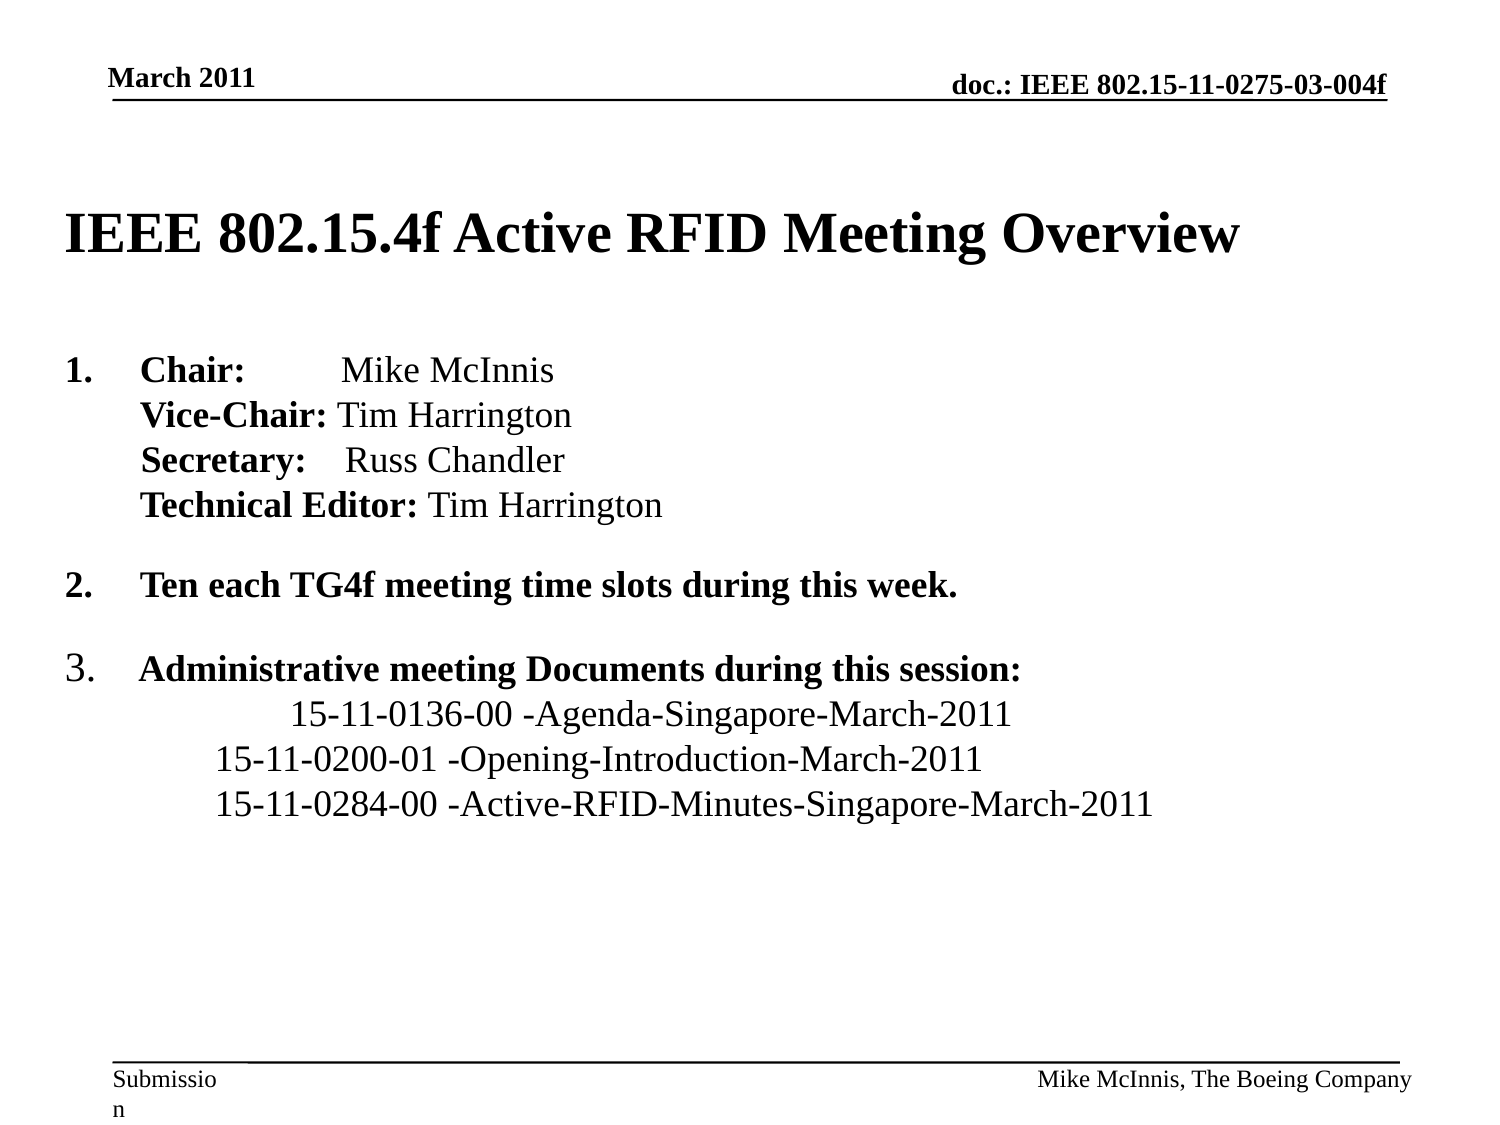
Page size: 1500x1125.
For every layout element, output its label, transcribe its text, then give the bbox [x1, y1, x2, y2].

text_box IEEE 802.15.4f Active RFID Meeting Overview Chair: Mike McInnis Vice-Chair: Tim Harrington Secretary: Russ Chandler Technical Editor: Tim Harrington Ten each TG4f meeting time slots during this week. 3. Administrative meeting Documents during this session: 15-11-0136-00 -Agenda-Singapore-March-2011 15-11-0200-01 -Opening-Introduction-March-2011 15-11-0284-00 -Active-RFID-Minutes-Singapore-March-2011 [50, 187, 1450, 1057]
footer Mike McInnis, The Boeing Company [899, 1061, 1413, 1093]
